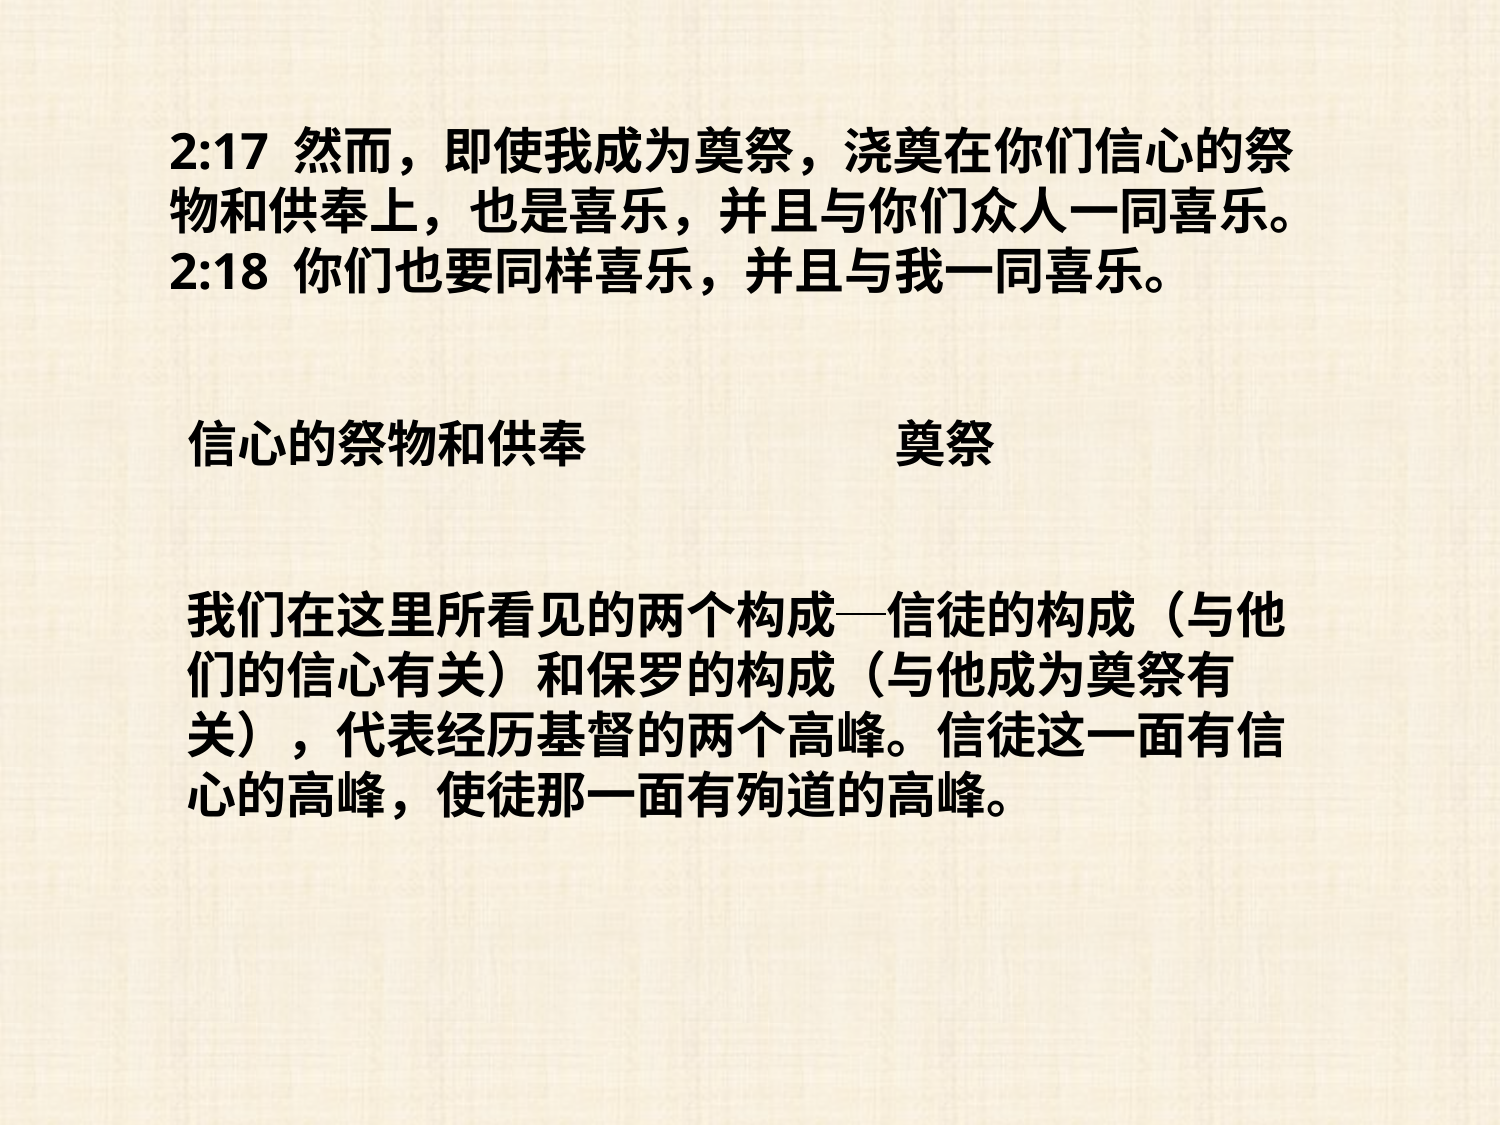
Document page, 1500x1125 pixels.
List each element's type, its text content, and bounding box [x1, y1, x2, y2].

text_box 奠祭 [880, 405, 1011, 480]
text_box 2:17 然而，即使我成为奠祭，浇奠在你们信心的祭物和供奉上，也是喜乐，并且与你们众人一同喜乐。 2:18 你们也要同样喜乐，并且与我一同喜乐。 [154, 112, 1355, 308]
text_box 信心的祭物和供奉 [172, 405, 603, 480]
text_box 我们在这里所看见的两个构成─信徒的构成（与他们的信心有关）和保罗的构成（与他成为奠祭有关），代表经历基督的两个高峰。信徒这一面有信心的高峰，使徒那一面有殉道的高峰。 [171, 576, 1314, 832]
